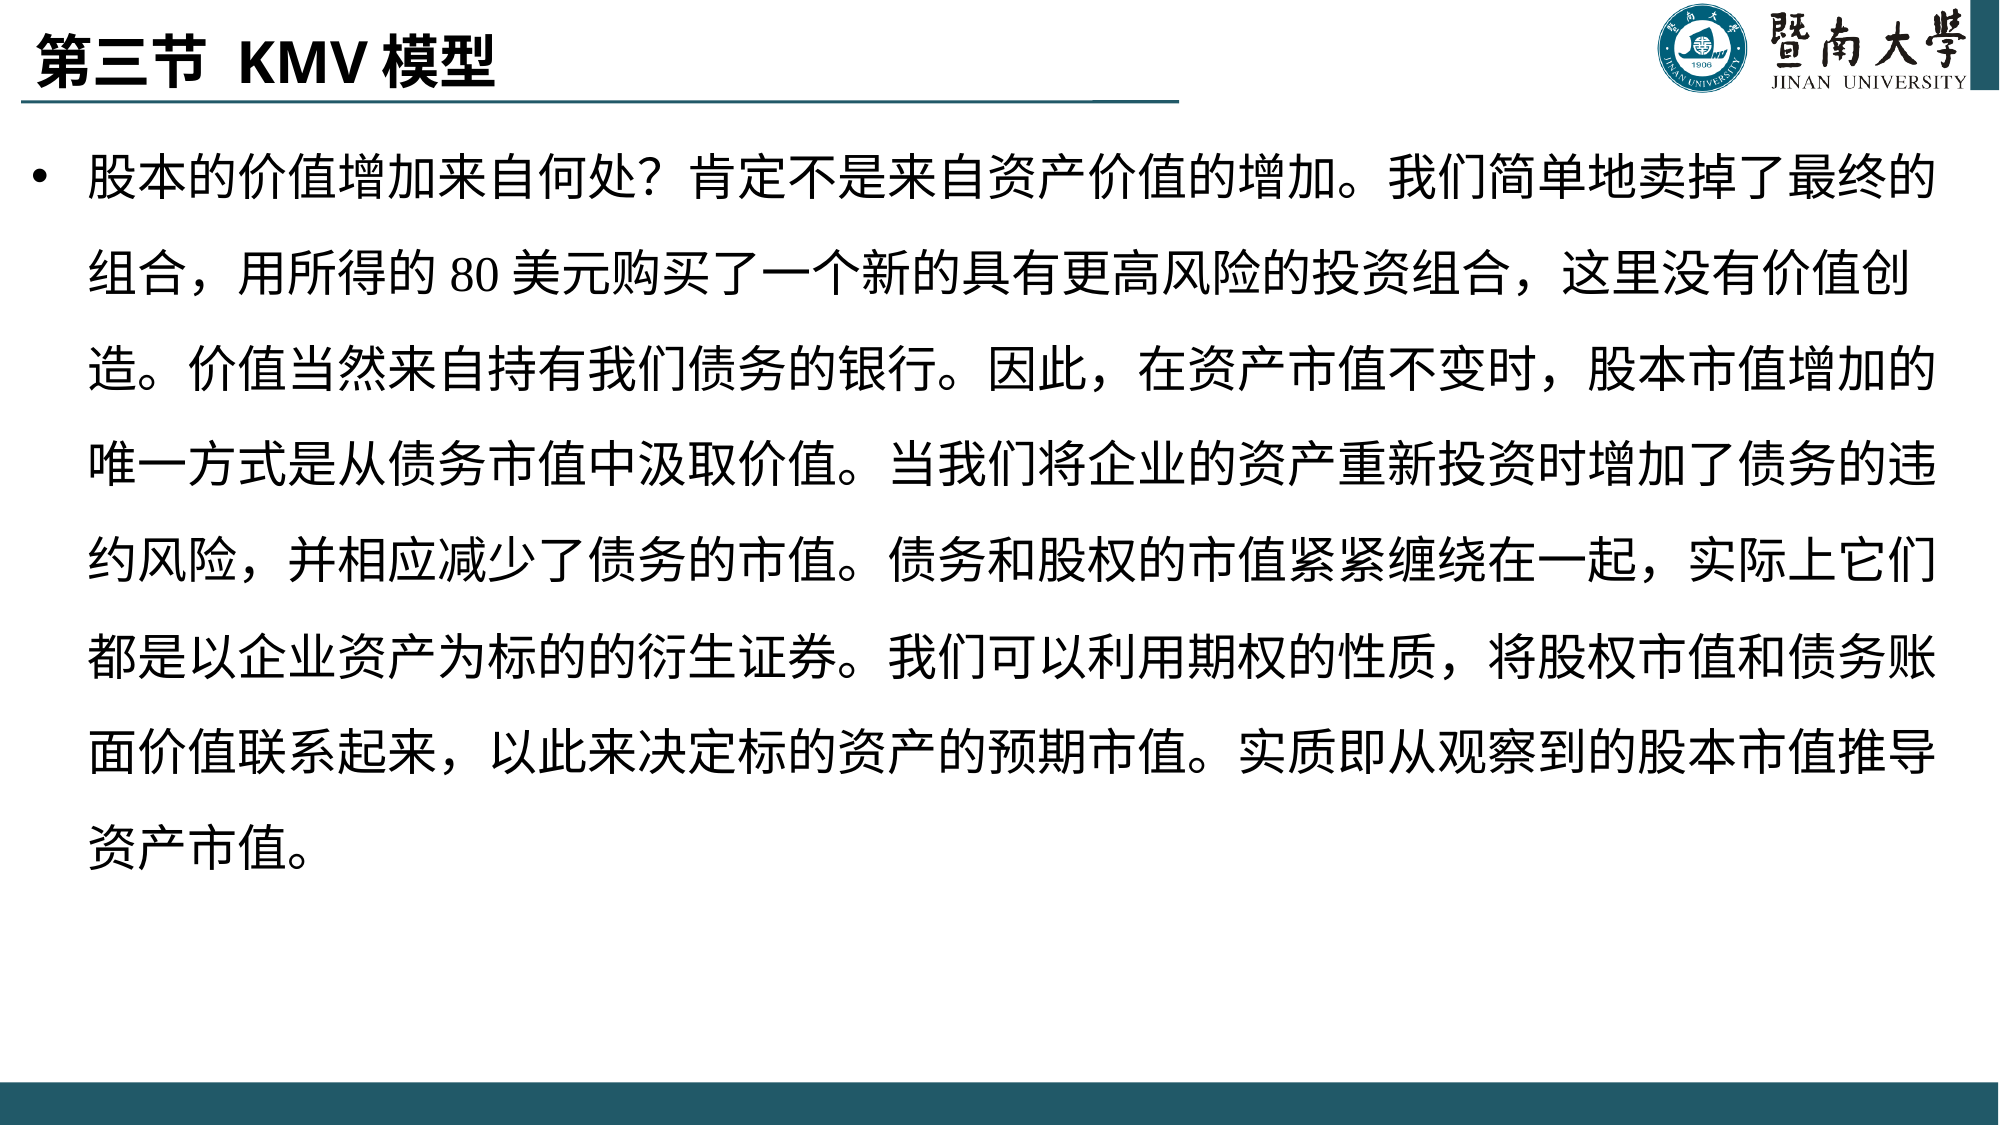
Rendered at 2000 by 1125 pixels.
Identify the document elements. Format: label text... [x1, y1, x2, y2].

picture [1657, 3, 1967, 93]
text_box 股本的价值增加来自何处？肯定不是来自资产价值的增加。我们简单地卖掉了最终的组合，用所得的80美元购买了一个新的具有更高风险的投资组合，这里没有价值创造。价值当然来自持有我们债务的银行。因此，在资产市值不变时，股本市值增加的唯一方式是从债务市值中汲取价值。当我们将企业的资产重新投资时增加了债务的违约风险，并相应减少了债务的市值。债务和股权的市值紧紧缠绕在一起，实际上它们都是以企业资产为标的的衍生证券。我们可以利用期权的性质，将股权市值和债务账面价值联系起来，以此来决定标的资产的预期市值。实质即从观察到的股本市值推导资产市值。 [16, 101, 1969, 885]
title 第三节 KMV模型 [19, 0, 1266, 101]
